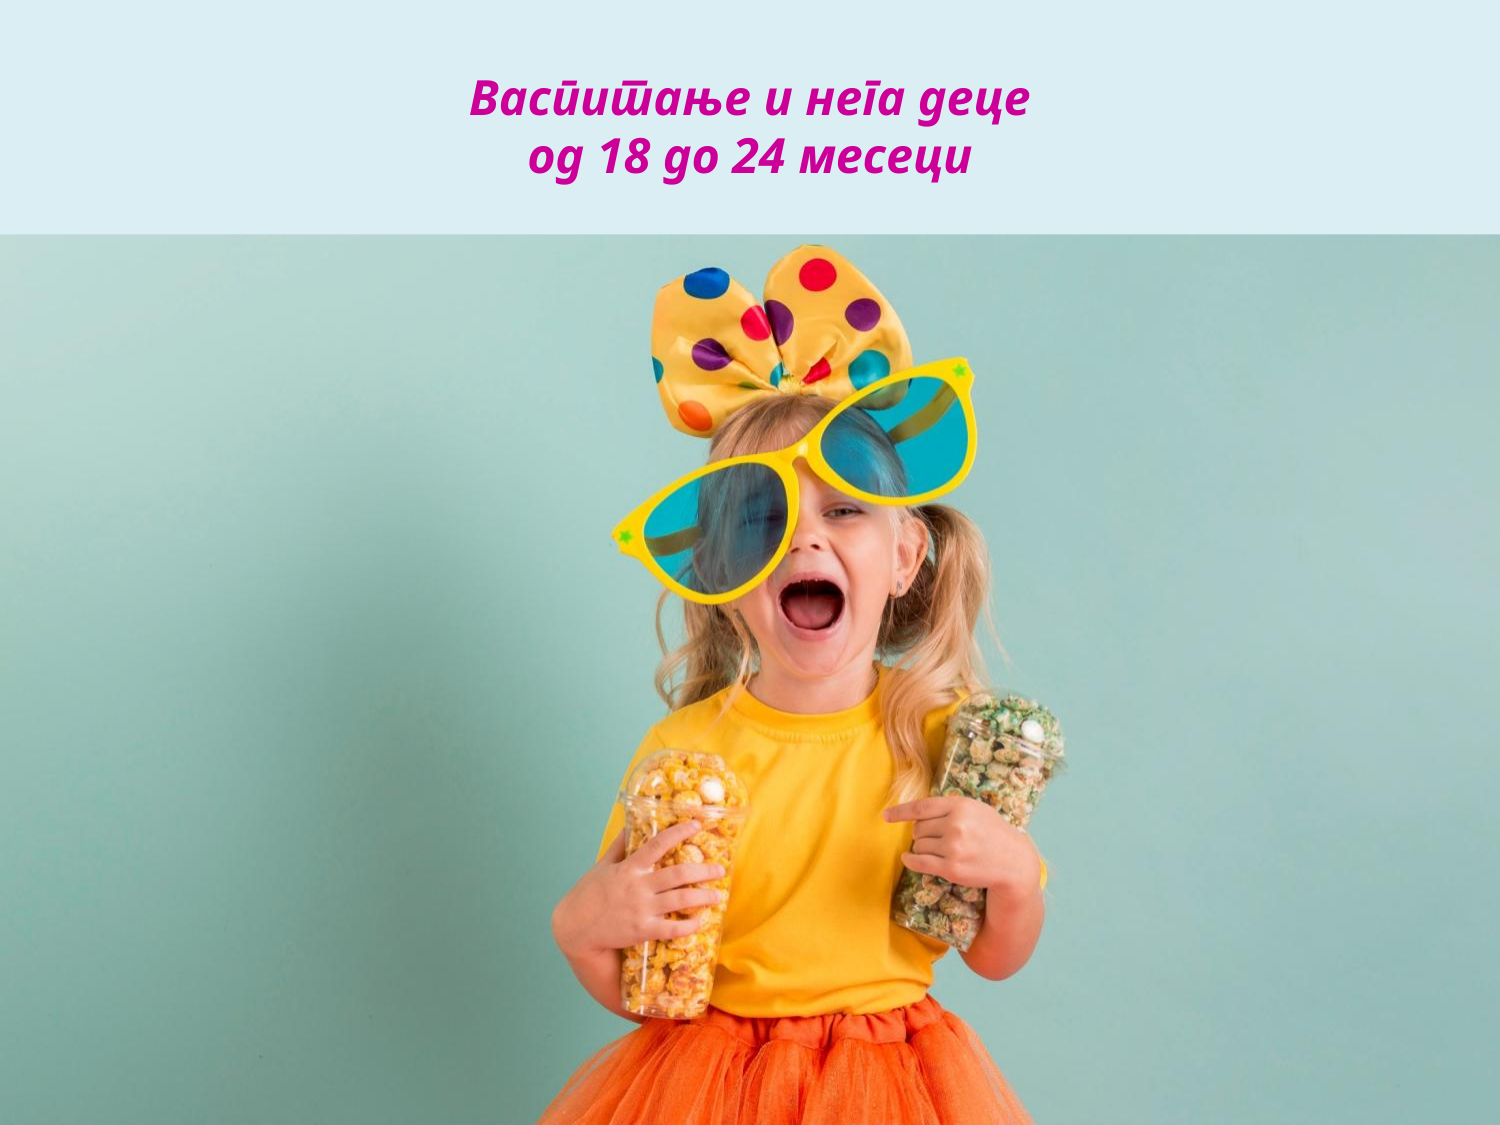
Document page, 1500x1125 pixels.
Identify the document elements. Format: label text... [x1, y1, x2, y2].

picture [0, 210, 1500, 1125]
title Васпитање и нега деце од 18 до 24 месеци [0, 0, 1500, 206]
